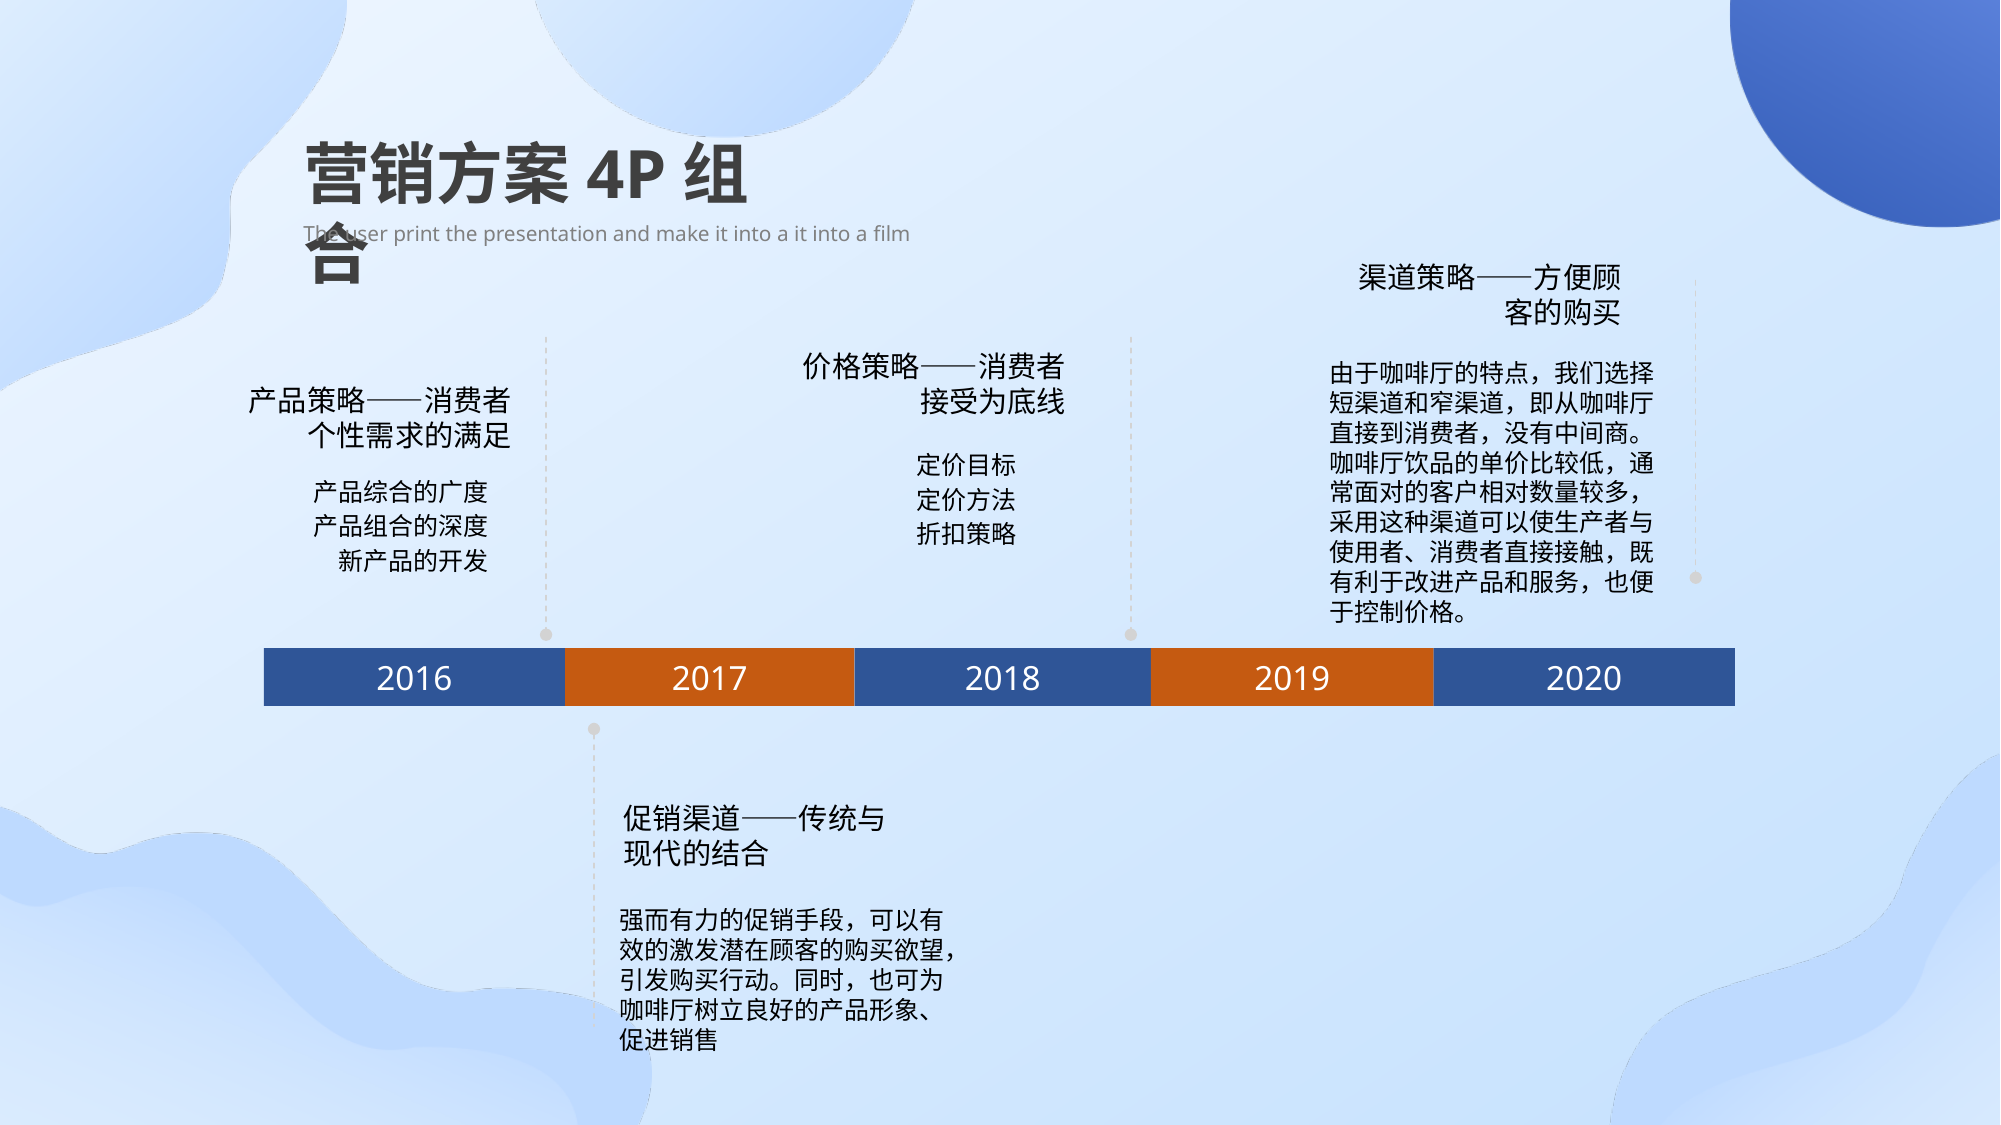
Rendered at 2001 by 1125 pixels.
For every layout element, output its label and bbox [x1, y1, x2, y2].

text_box [1314, 251, 1696, 638]
picture [0, 0, 2000, 1125]
text_box [593, 728, 974, 1065]
text_box [0, 337, 546, 635]
text_box [288, 124, 1111, 253]
text_box [661, 337, 1131, 635]
text_box [263, 648, 1735, 706]
